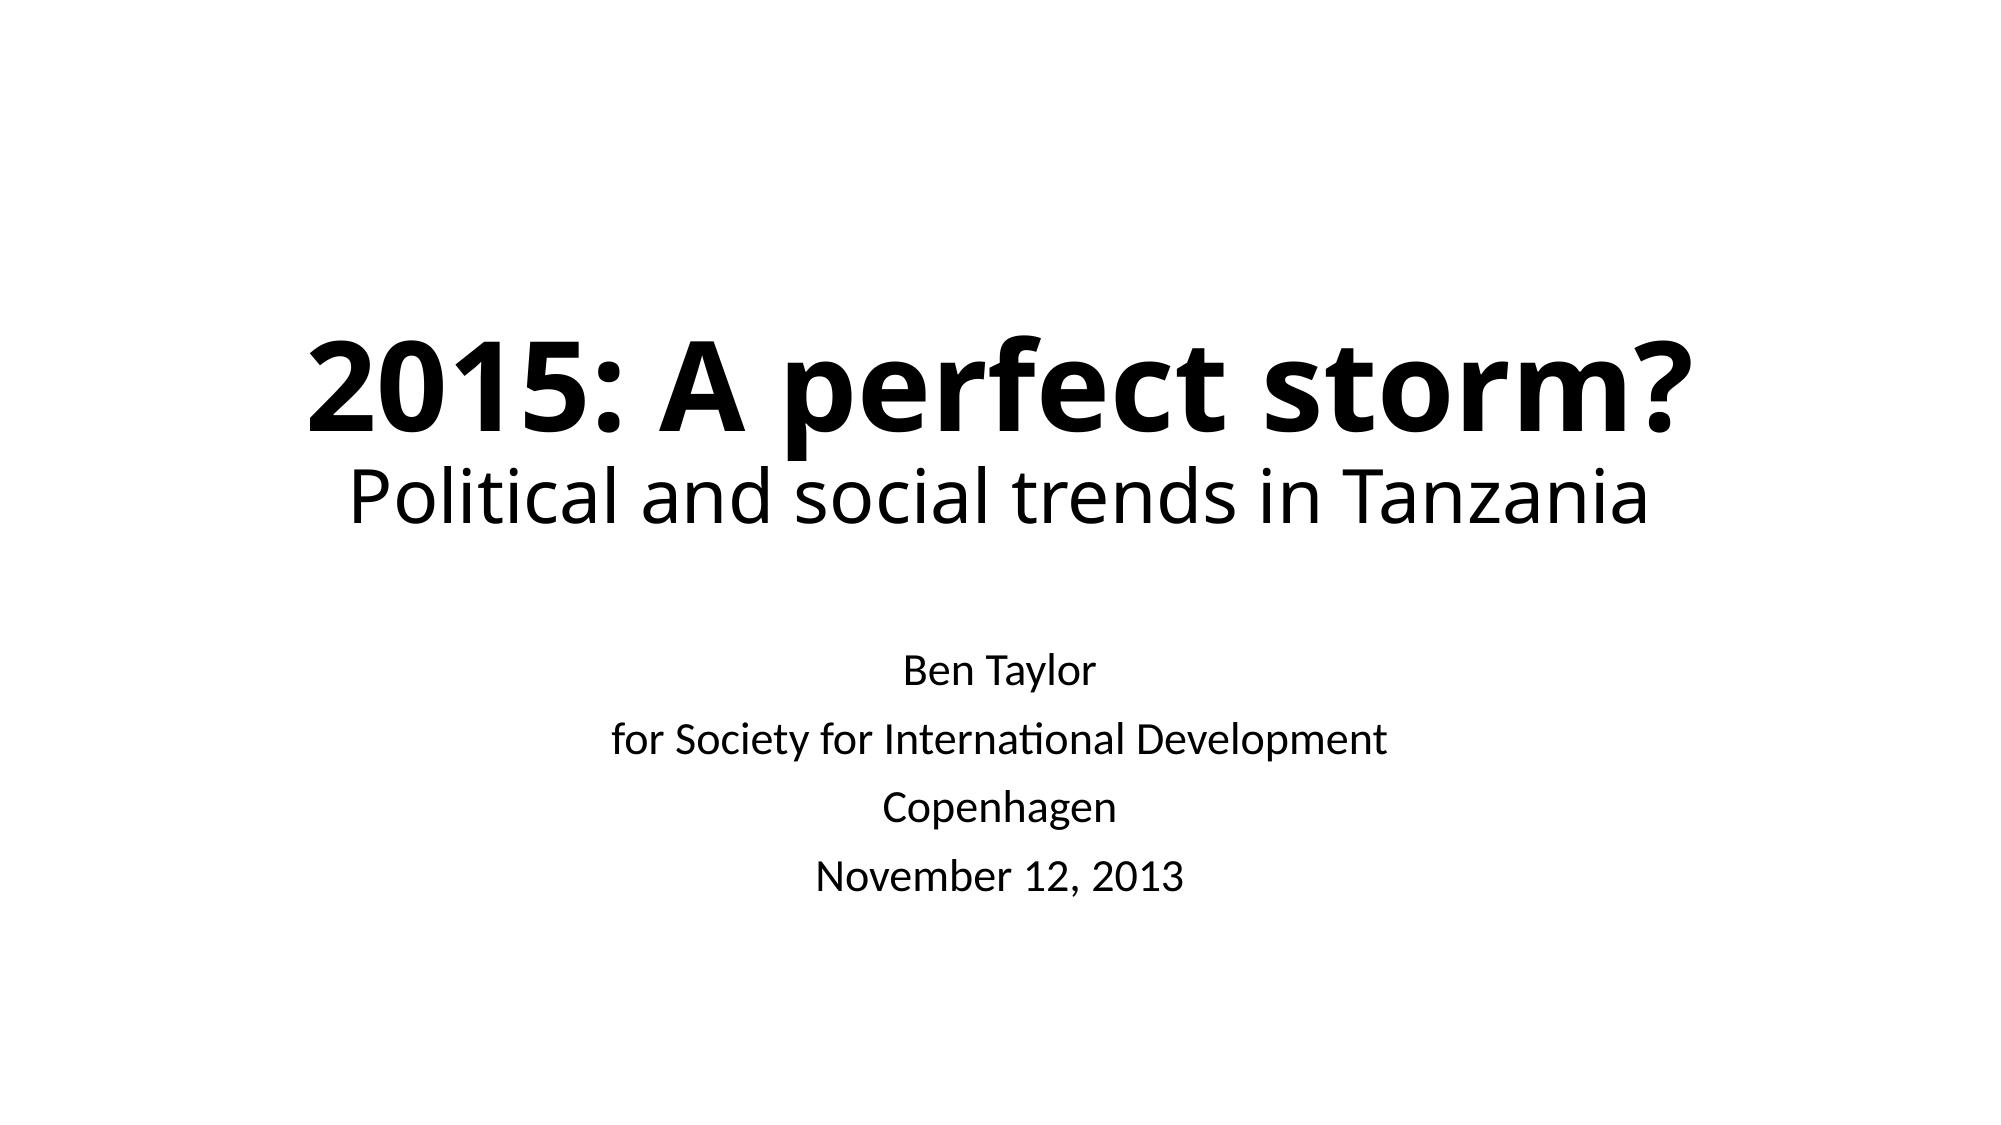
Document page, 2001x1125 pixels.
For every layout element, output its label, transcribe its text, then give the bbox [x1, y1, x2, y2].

title 2015: A perfect storm? Political and social trends in Tanzania [249, 155, 1750, 547]
subtitle Ben Taylor for Society for International Development Copenhagen November 12, 2013 [249, 638, 1750, 910]
